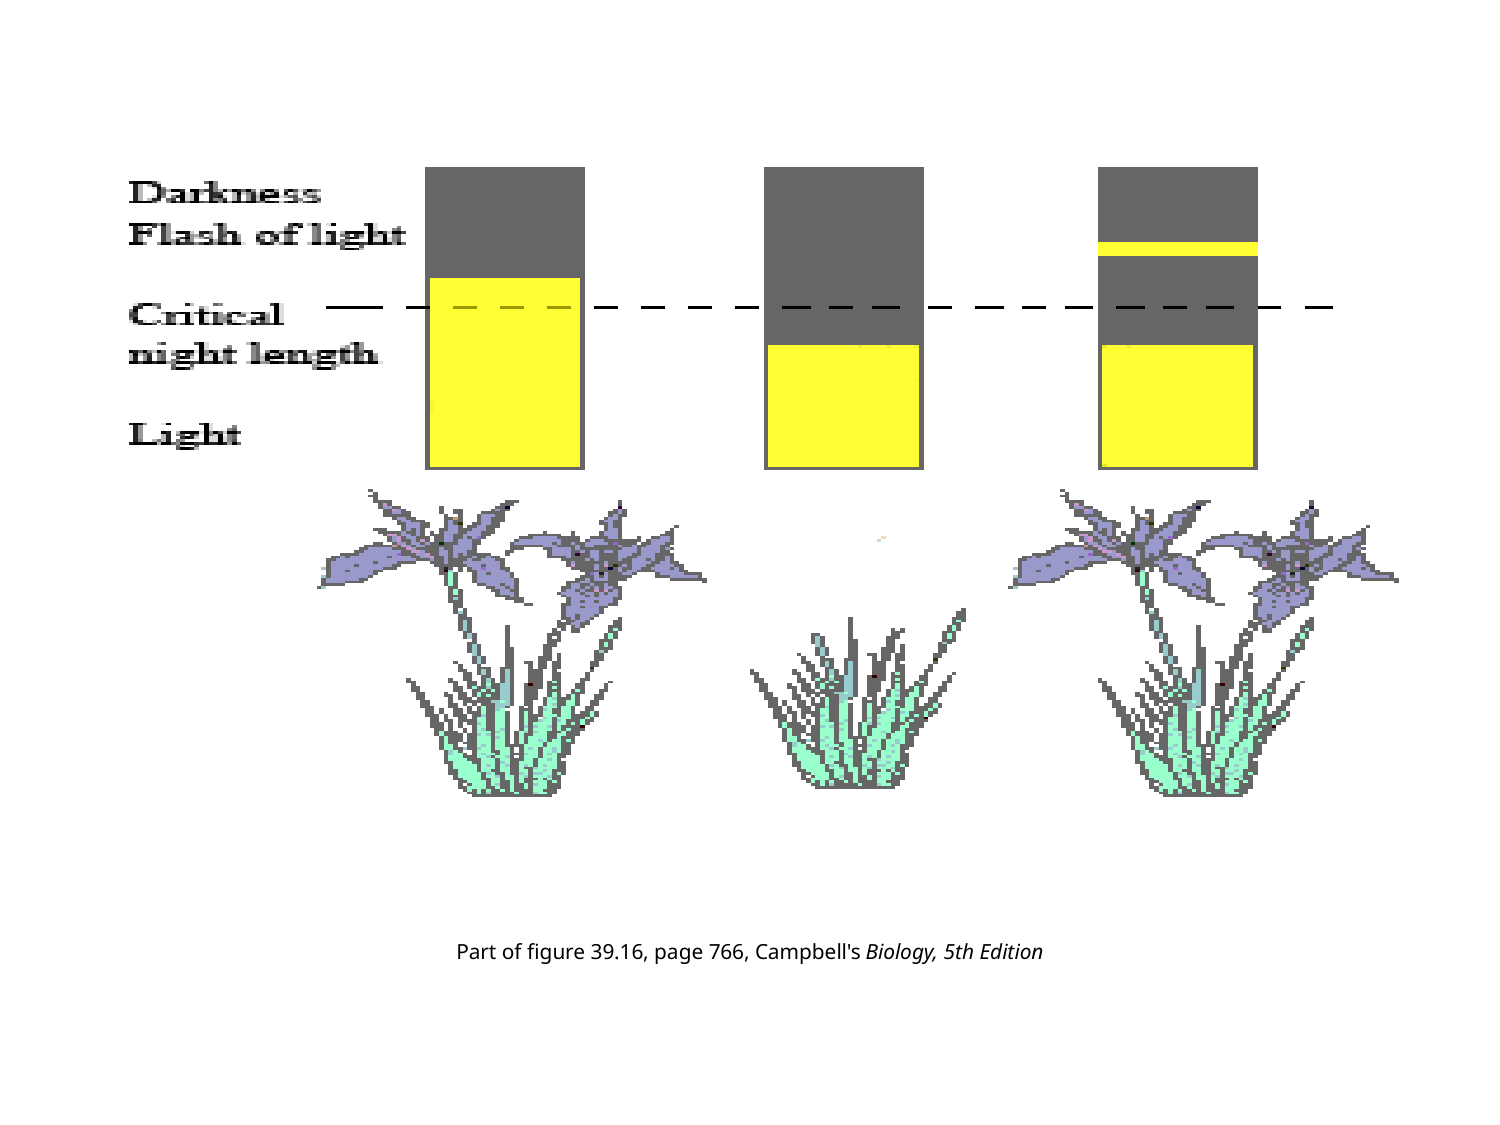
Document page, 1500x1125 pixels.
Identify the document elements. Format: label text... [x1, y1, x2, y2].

text_box Part of figure 39.16, page 766, Campbell's Biology, 5th Edition [441, 931, 1059, 972]
title Part of figure 39.16, page 766, Campbell's Biology, 5th Edition [75, 45, 1425, 1055]
picture [81, 140, 1419, 843]
